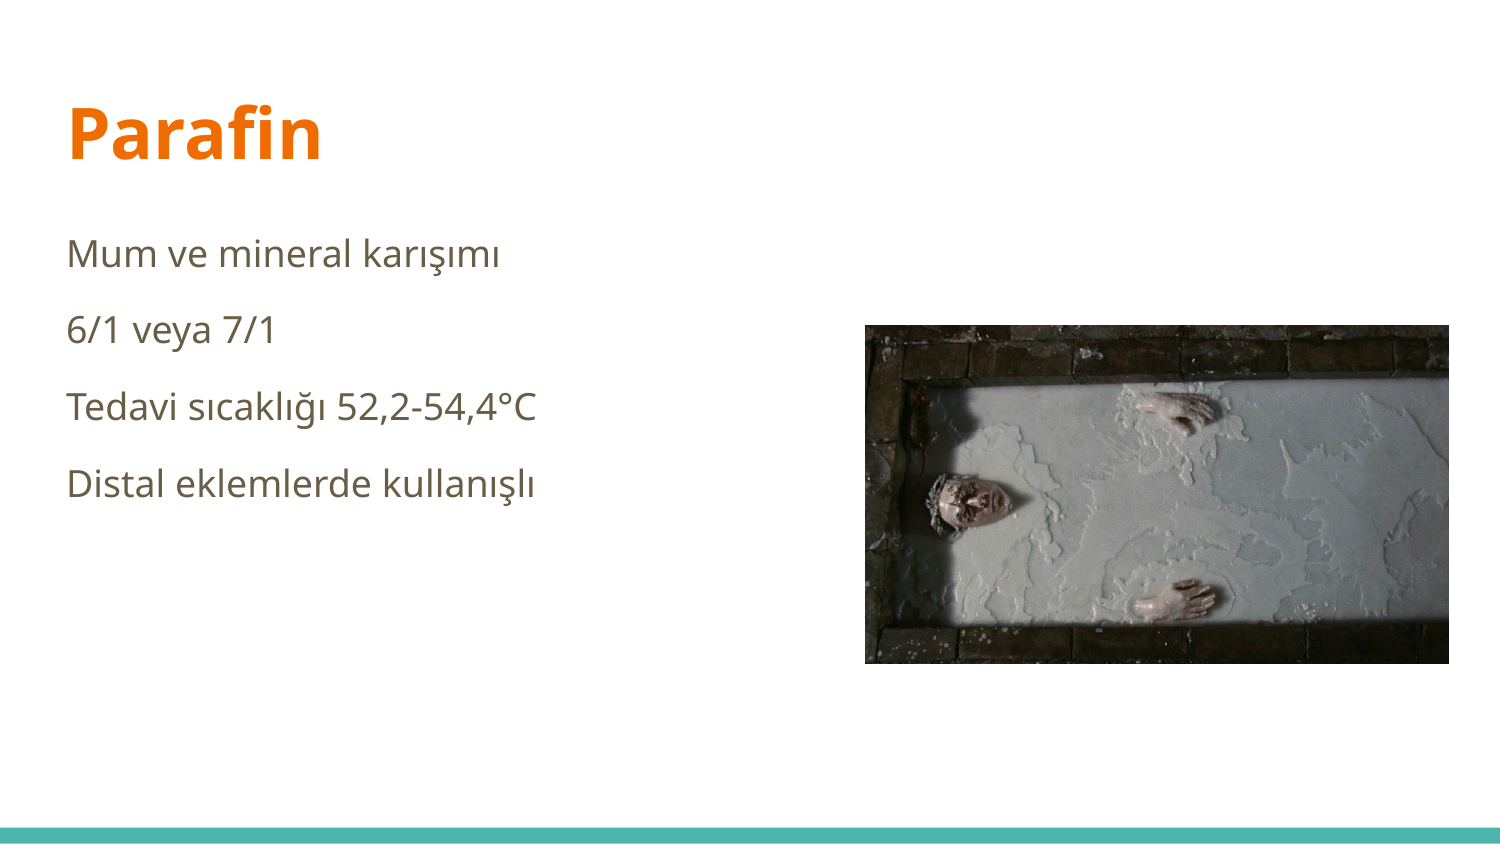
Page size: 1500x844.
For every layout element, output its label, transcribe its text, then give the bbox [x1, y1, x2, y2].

picture [865, 325, 1450, 664]
list Mum ve mineral karışımı 6/1 veya 7/1 Tedavi sıcaklığı 52,2-54,4°C Distal eklemlerde kullanışlı [51, 207, 1449, 750]
title Parafin [51, 72, 1449, 189]
